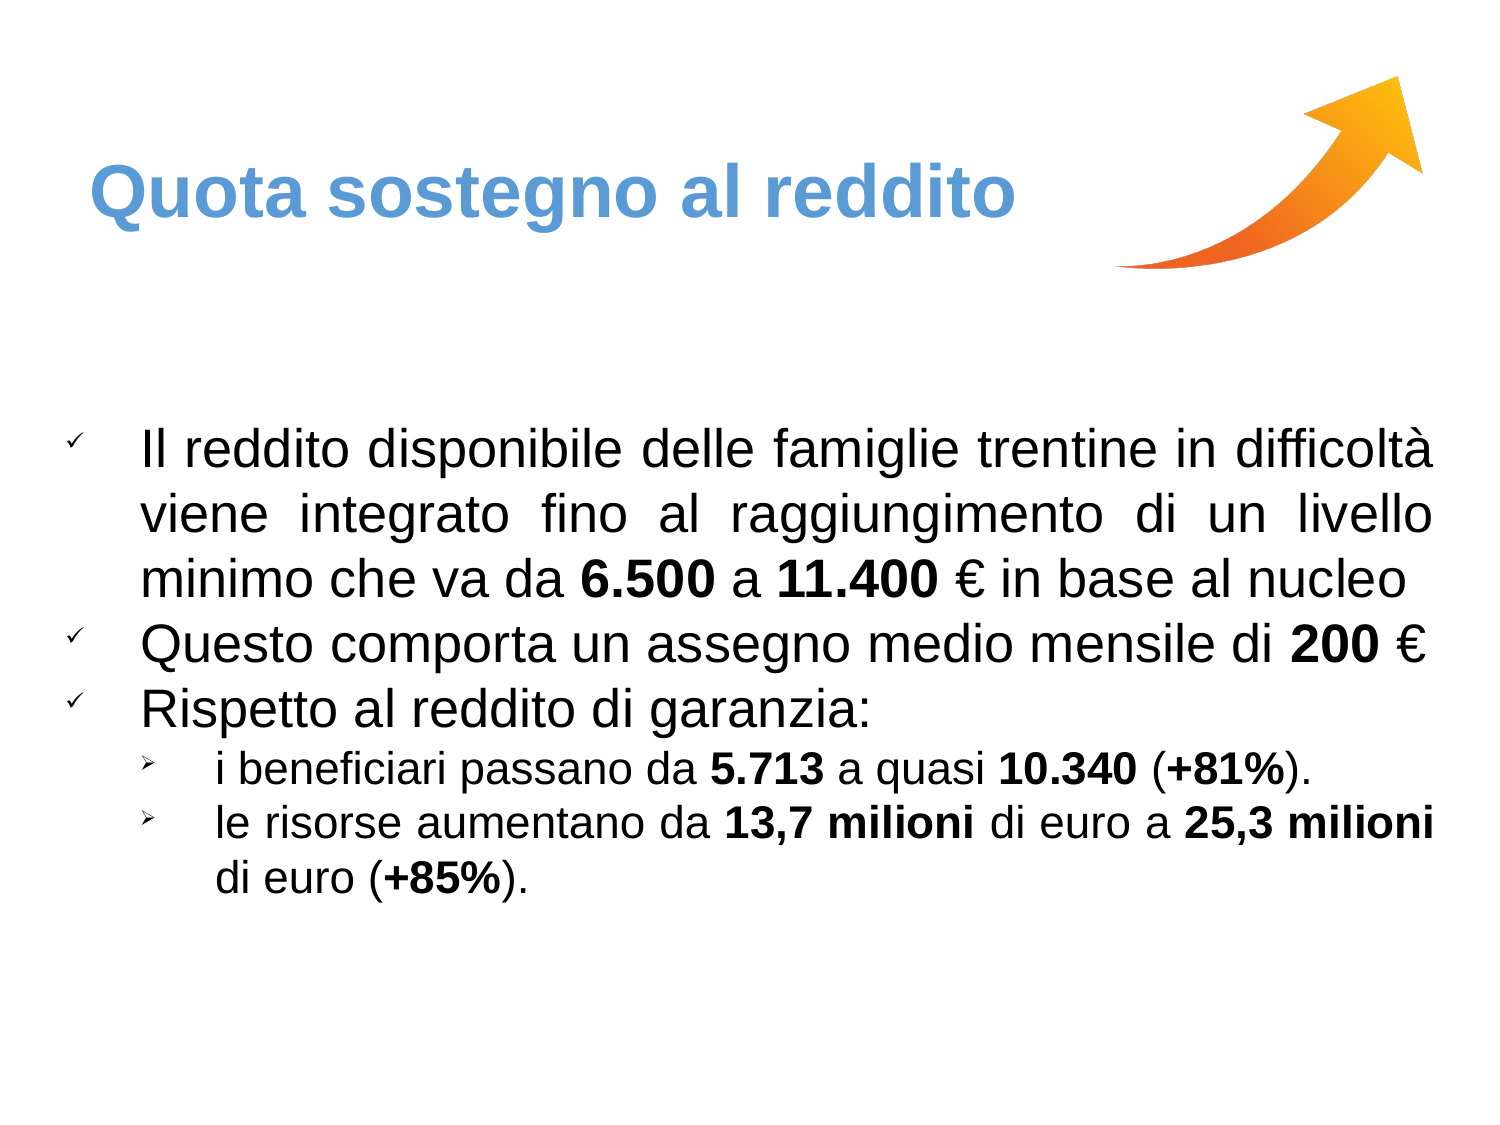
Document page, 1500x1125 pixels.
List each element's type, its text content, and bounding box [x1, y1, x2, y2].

text_box Il reddito disponibile delle famiglie trentine in difficoltà viene integrato fino al raggiungimento di un livello minimo che va da 6.500 a 11.400 € in base al nucleo Questo comporta un assegno medio mensile di 200 € Rispetto al reddito di garanzia: i beneficiari passano da 5.713 a quasi 10.340 (+81%). le risorse aumentano da 13,7 milioni di euro a 25,3 milioni di euro (+85%). [64, 332, 1436, 985]
picture [1112, 74, 1425, 273]
text_box Quota sostegno al reddito [75, 85, 1425, 289]
